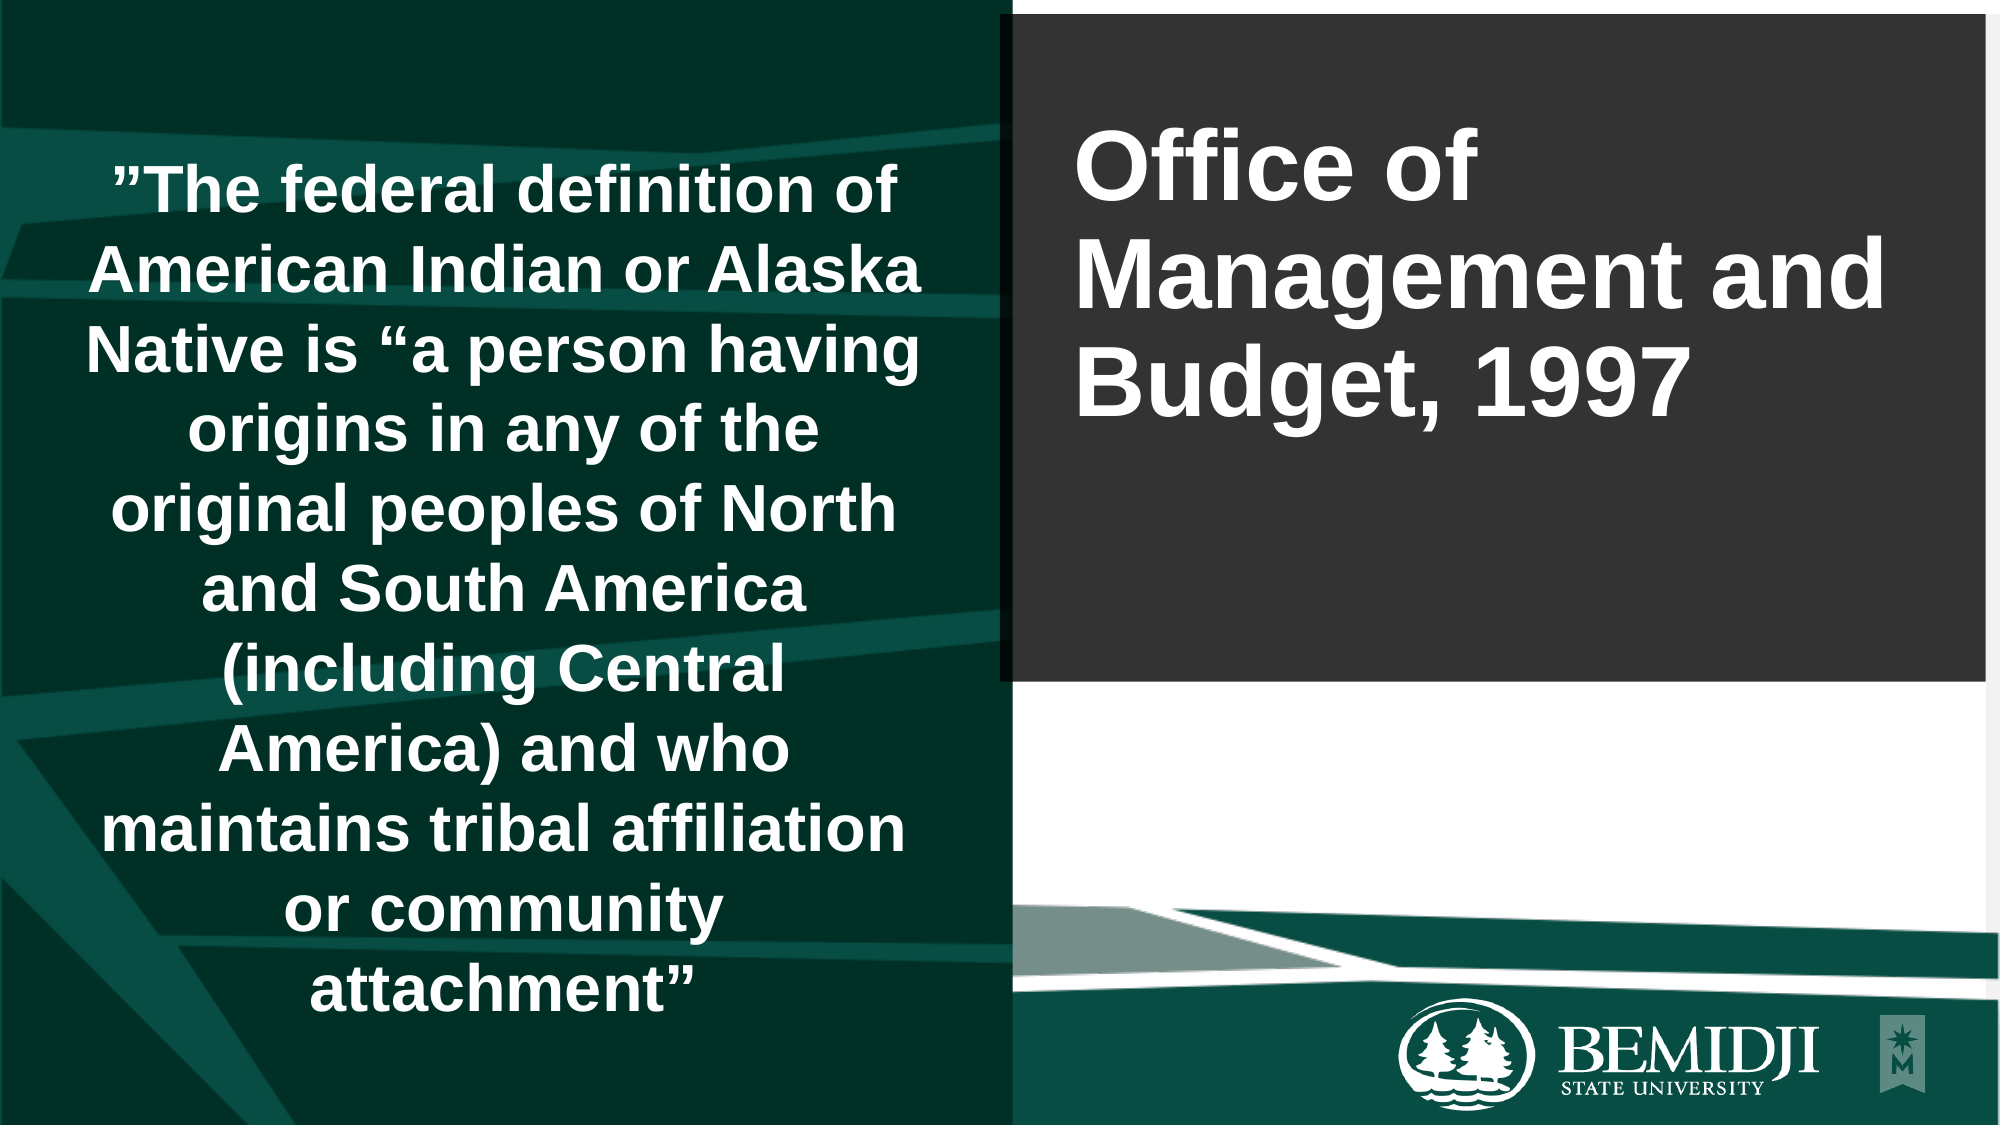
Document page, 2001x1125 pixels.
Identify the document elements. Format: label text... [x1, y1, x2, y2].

title Office of Management and Budget, 1997 [999, 14, 1986, 682]
text_box ”The federal definition of American Indian or Alaska Native is “a person having origins in any of the original peoples of North and South America (including Central America) and who maintains tribal affiliation or community attachment” [82, 145, 926, 1024]
picture [0, 0, 2000, 1125]
